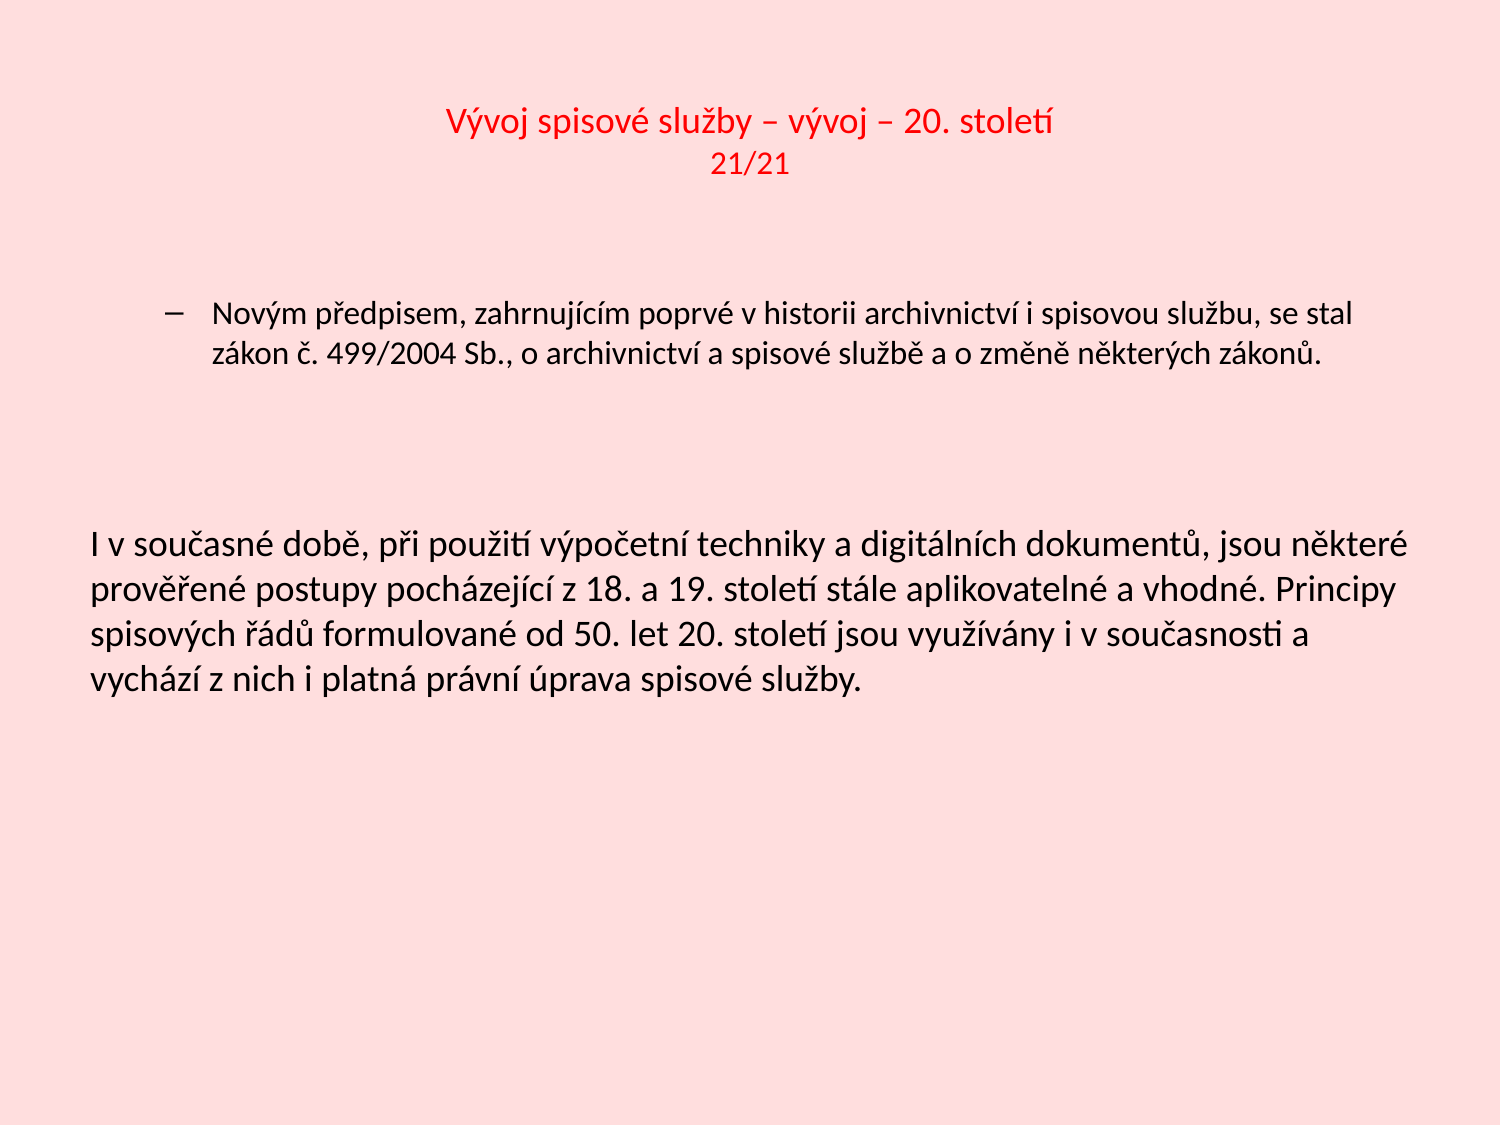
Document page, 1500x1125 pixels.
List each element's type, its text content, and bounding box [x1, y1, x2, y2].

list Novým předpisem, zahrnujícím poprvé v historii archivnictví i spisovou službu, se stal zákon č. 499/2004 Sb., o archivnictví a spisové službě a o změně některých zákonů. I v současné době, při použití výpočetní techniky a digitálních dokumentů, jsou některé prověřené postupy pocházející z 18. a 19. století stále aplikovatelné a vhodné. Principy spisových řádů formulované od 50. let 20. století jsou využívány i v současnosti a vychází z nich i platná právní úprava spisové služby. [75, 262, 1425, 1005]
title Vývoj spisové služby – vývoj – 20. století 21/21 [75, 45, 1425, 233]
